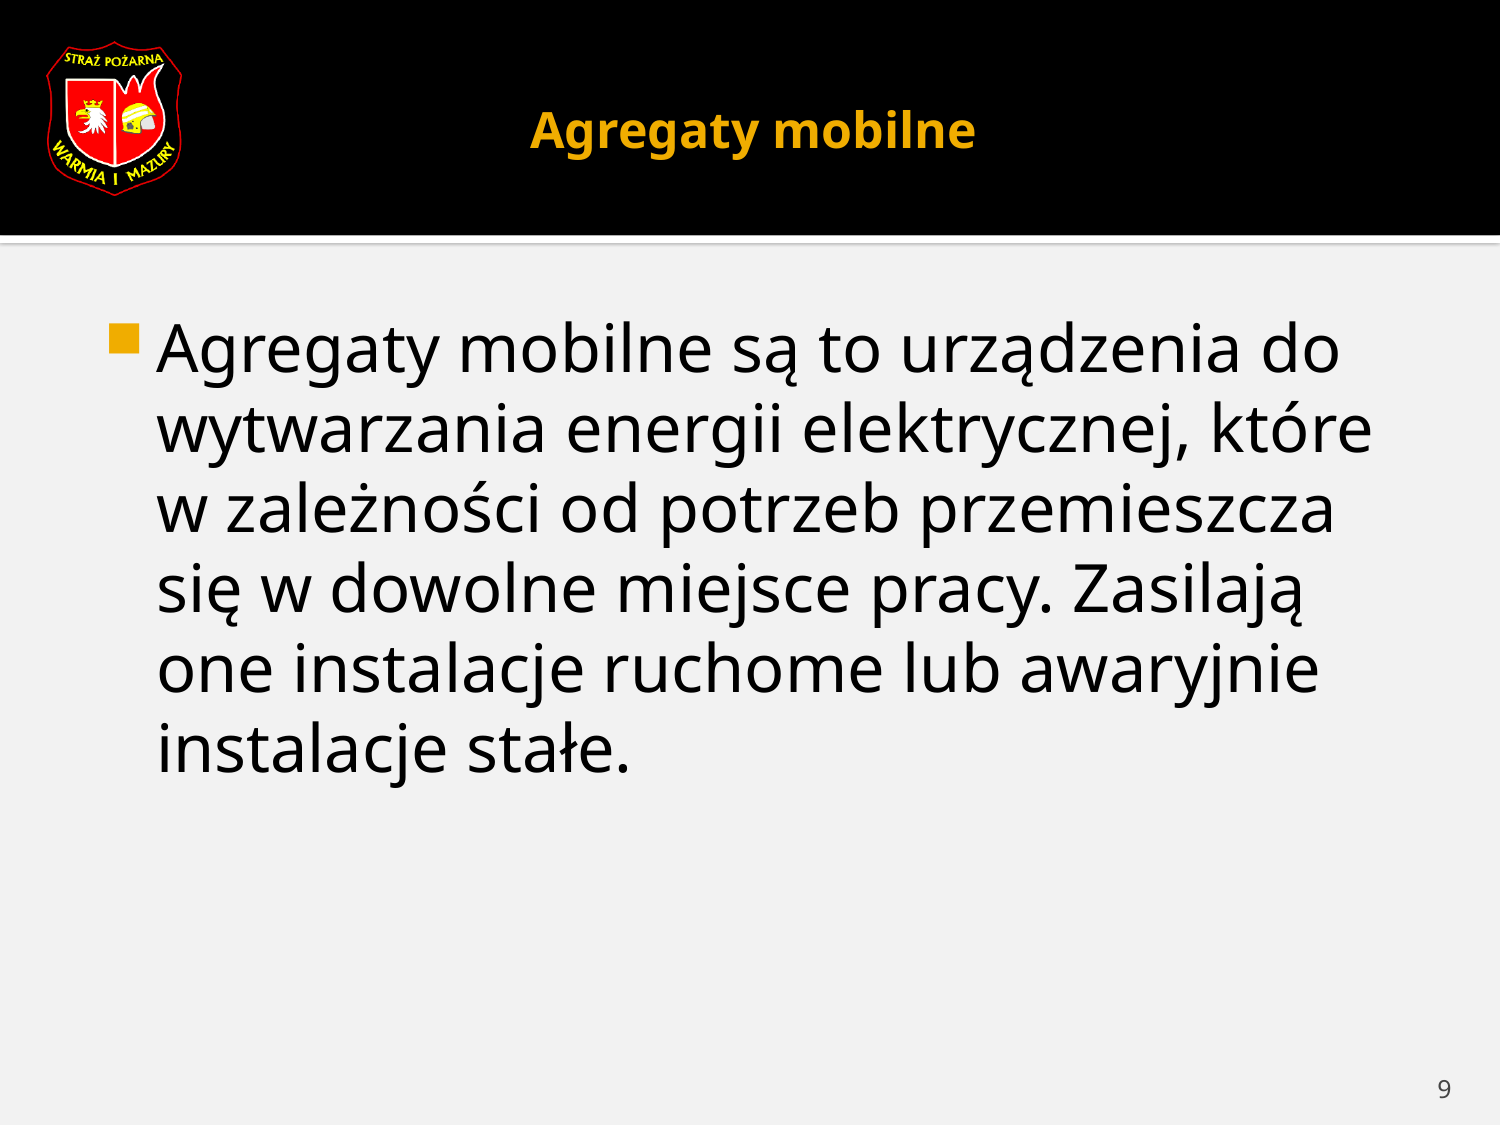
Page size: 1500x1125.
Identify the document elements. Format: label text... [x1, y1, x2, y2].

picture [46, 41, 182, 196]
title Agregaty mobilne [75, 25, 1425, 231]
list Agregaty mobilne są to urządzenia do wytwarzania energii elektrycznej, które w zależności od potrzeb przemieszcza się w dowolne miejsce pracy. Zasilają one instalacje ruchome lub awaryjnie instalacje stałe. [75, 291, 1425, 1050]
slide_number 9 [1345, 1062, 1467, 1108]
